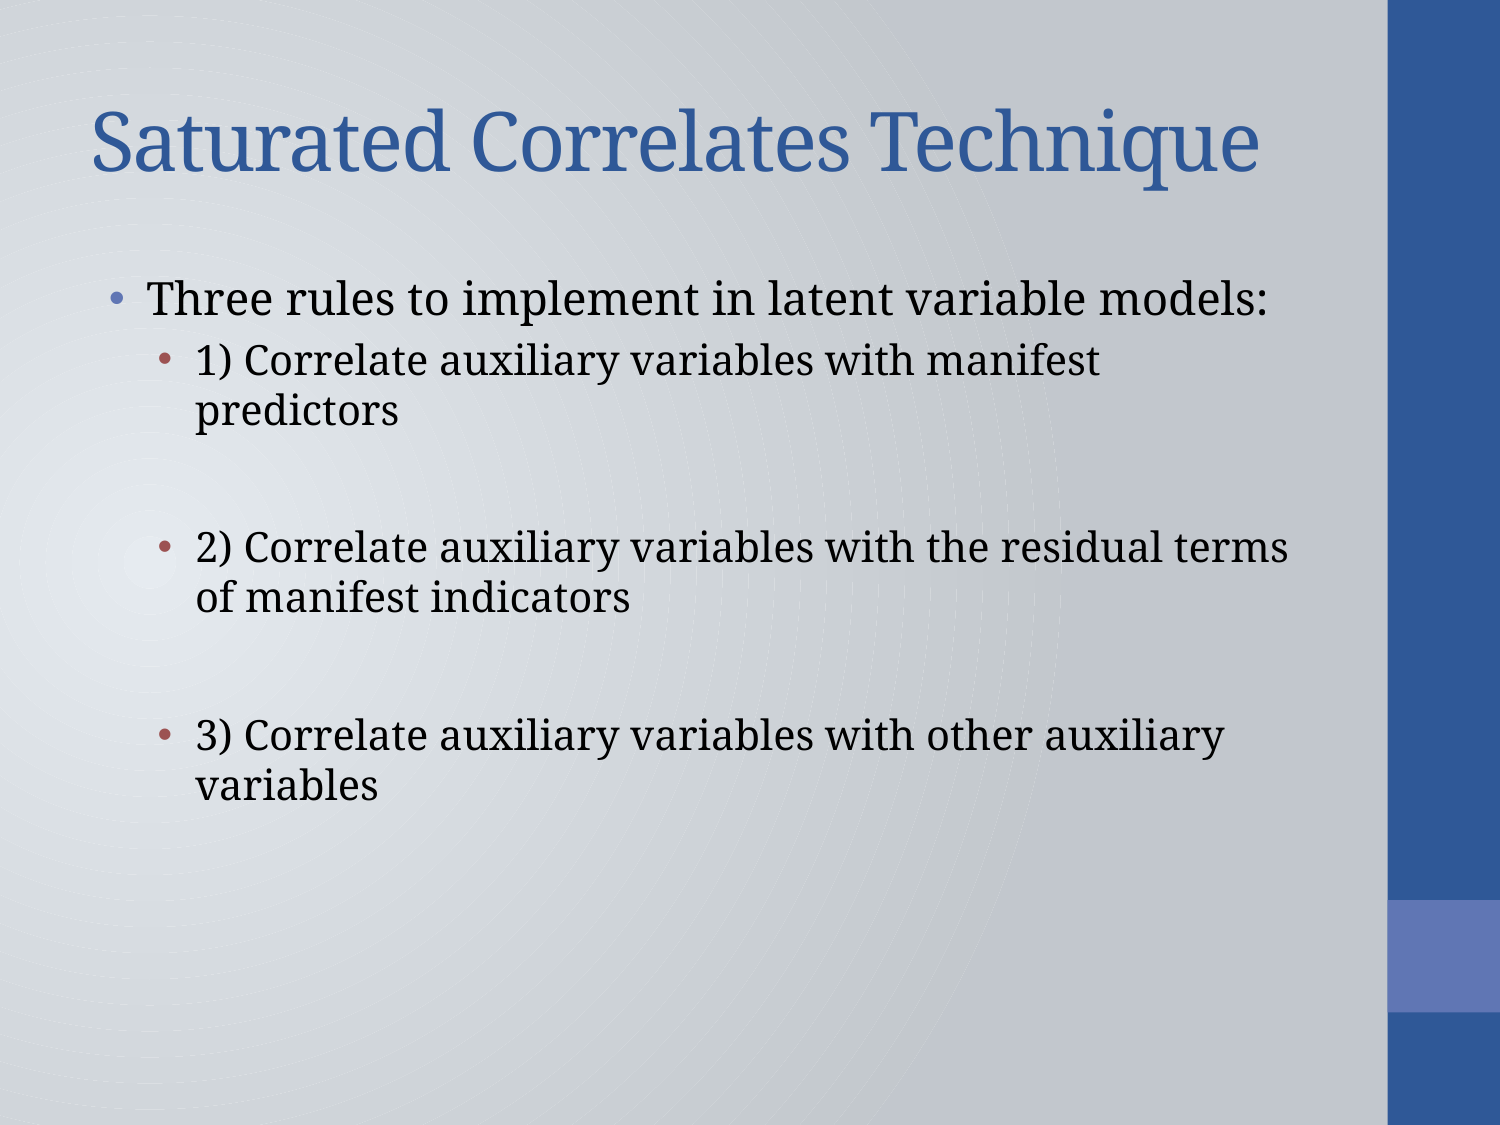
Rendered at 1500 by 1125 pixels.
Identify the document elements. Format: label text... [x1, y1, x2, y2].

title Saturated Correlates Technique [75, 45, 1325, 233]
list Three rules to implement in latent variable models: 1) Correlate auxiliary variables with manifest predictors 2) Correlate auxiliary variables with the residual terms of manifest indicators 3) Correlate auxiliary variables with other auxiliary variables [75, 262, 1325, 1050]
